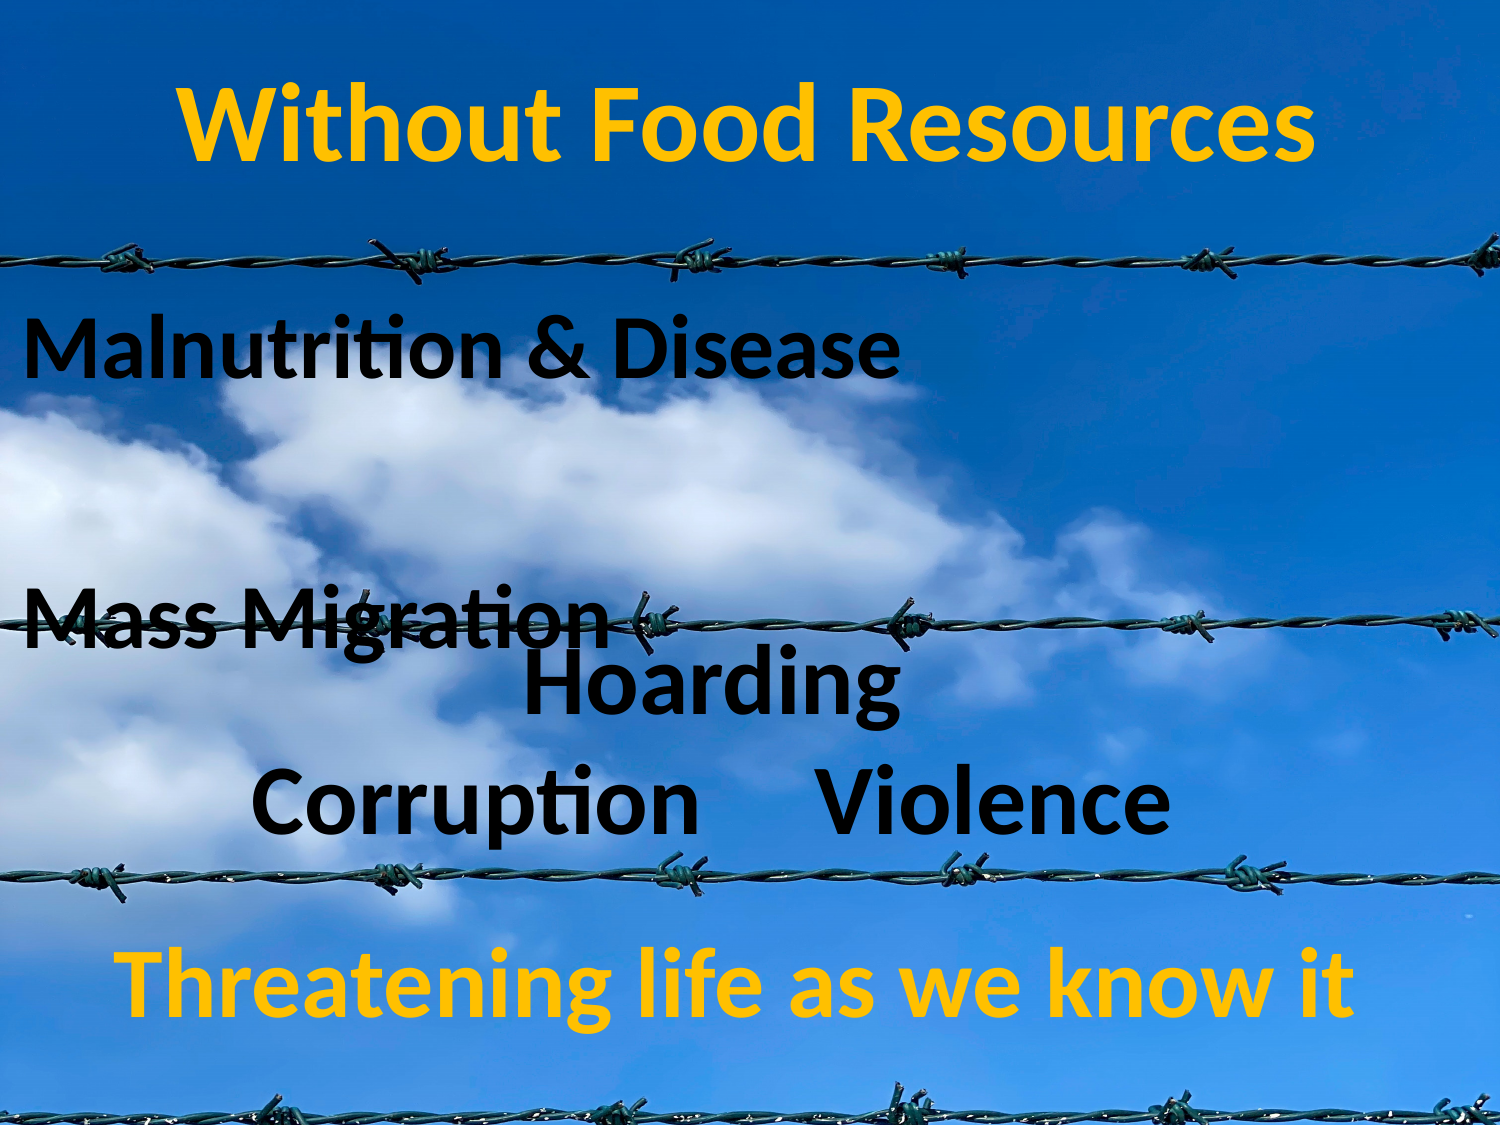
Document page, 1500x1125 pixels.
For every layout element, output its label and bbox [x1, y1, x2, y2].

list [0, 0, 1500, 1125]
